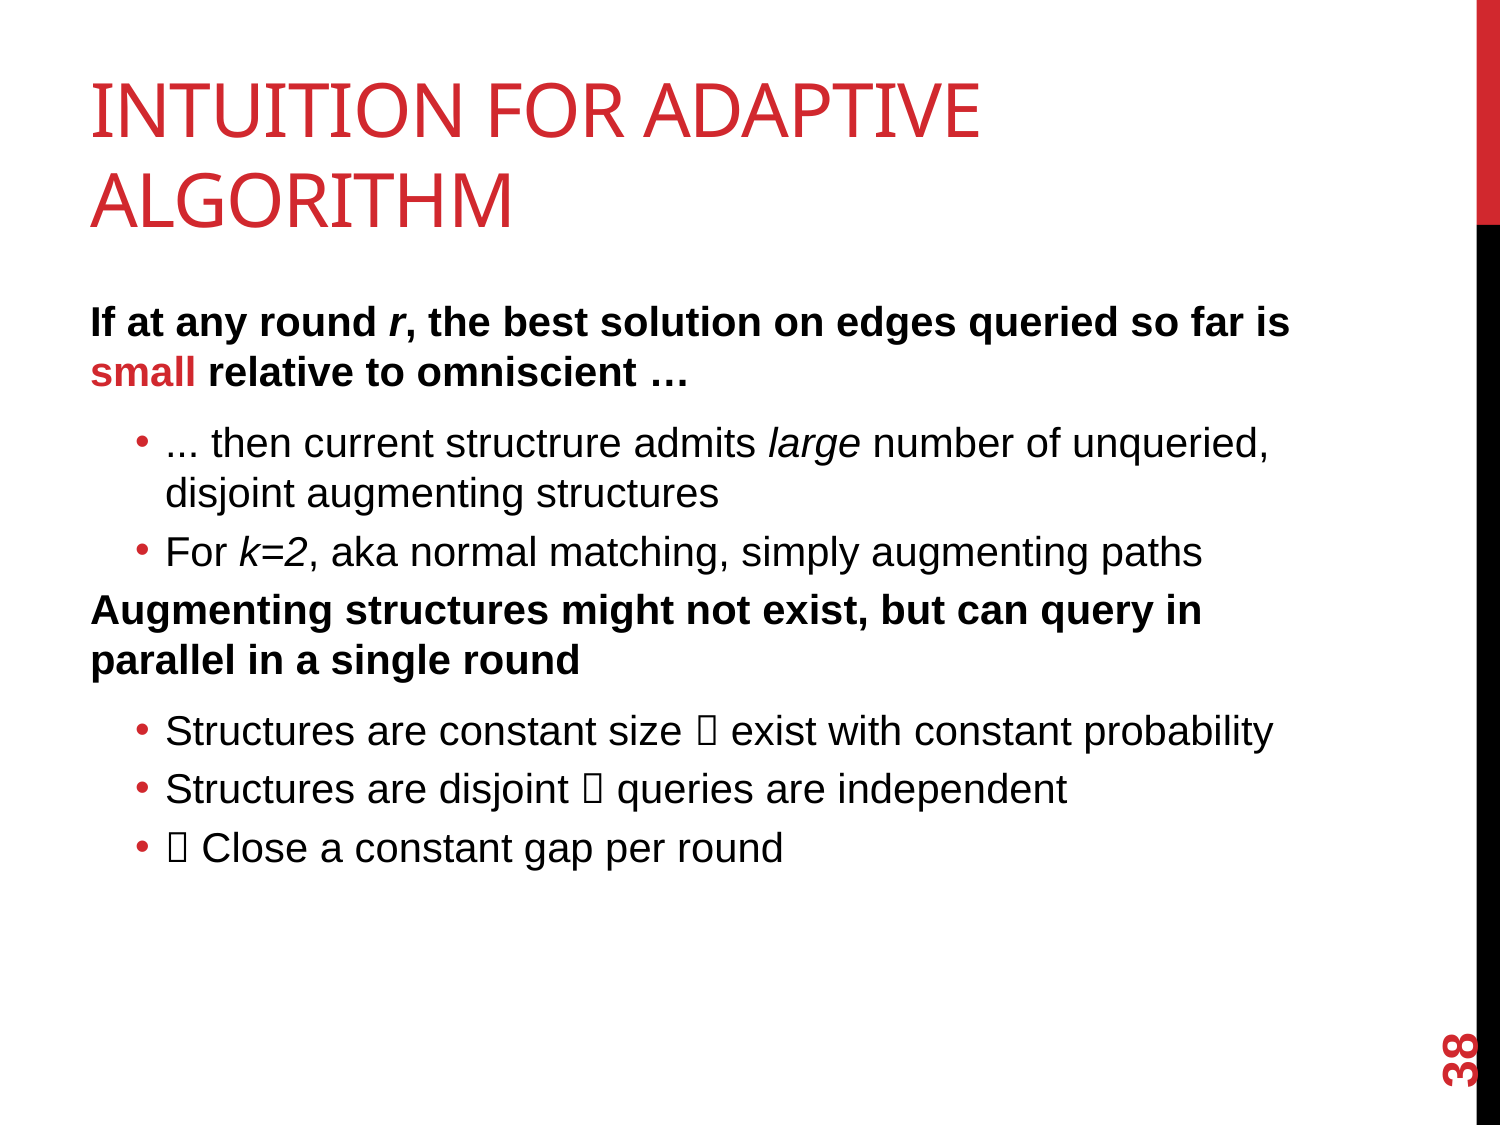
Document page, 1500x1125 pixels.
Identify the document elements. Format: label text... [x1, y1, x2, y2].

list If at any round r, the best solution on edges queried so far is small relative to omniscient … ... then current structrure admits large number of unqueried, disjoint augmenting structures For k=2, aka normal matching, simply augmenting paths Augmenting structures might not exist, but can query in parallel in a single round Structures are constant size  exist with constant probability Structures are disjoint  queries are independent  Close a constant gap per round [75, 287, 1325, 1005]
title Intuition for adaptive algorithm [75, 25, 1025, 250]
slide_number 38 [1427, 887, 1488, 1104]
